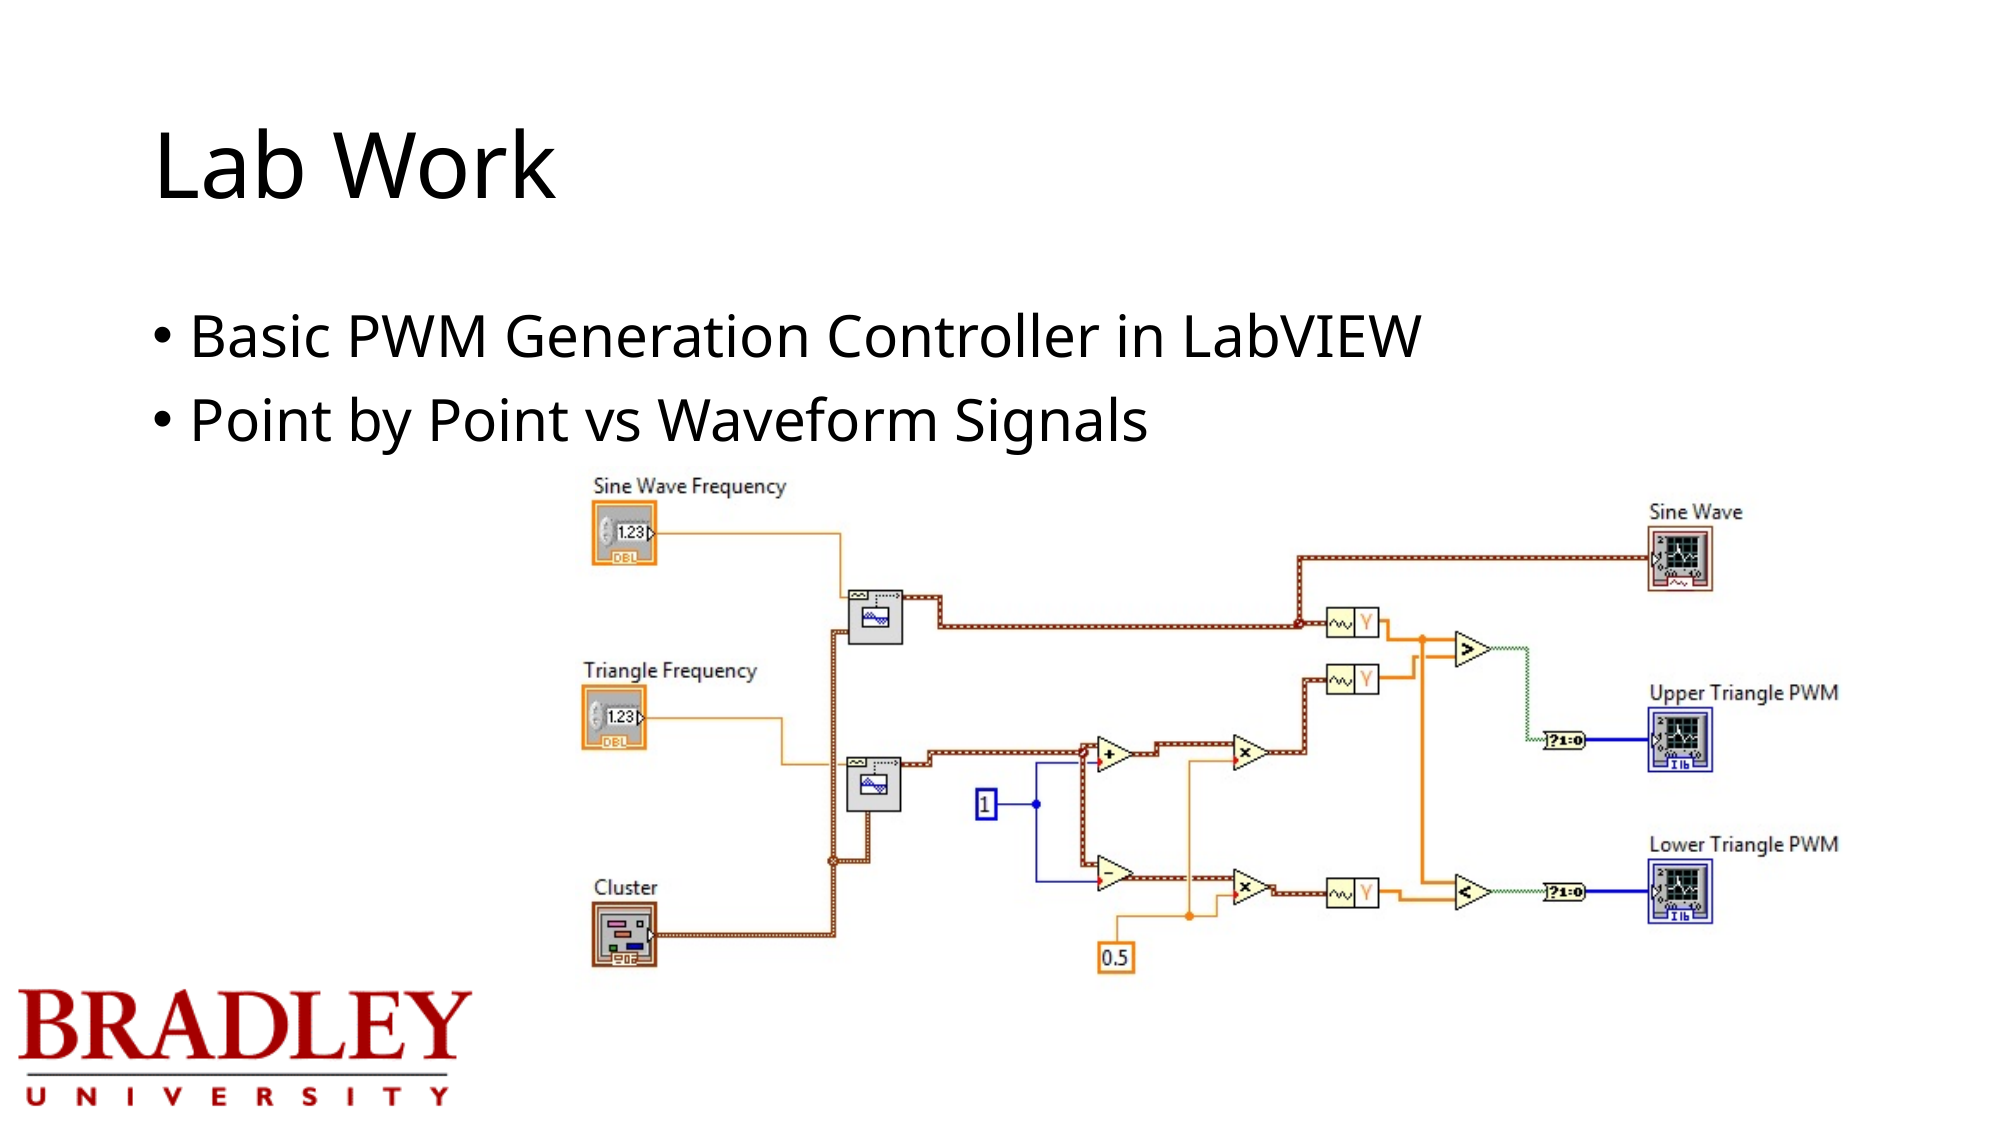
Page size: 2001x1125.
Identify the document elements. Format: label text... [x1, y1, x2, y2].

list Basic PWM Generation Controller in LabVIEW Point by Point vs Waveform Signals [137, 299, 1863, 1014]
picture [574, 466, 1863, 995]
picture [0, 969, 488, 1125]
title Lab Work [137, 59, 1863, 278]
